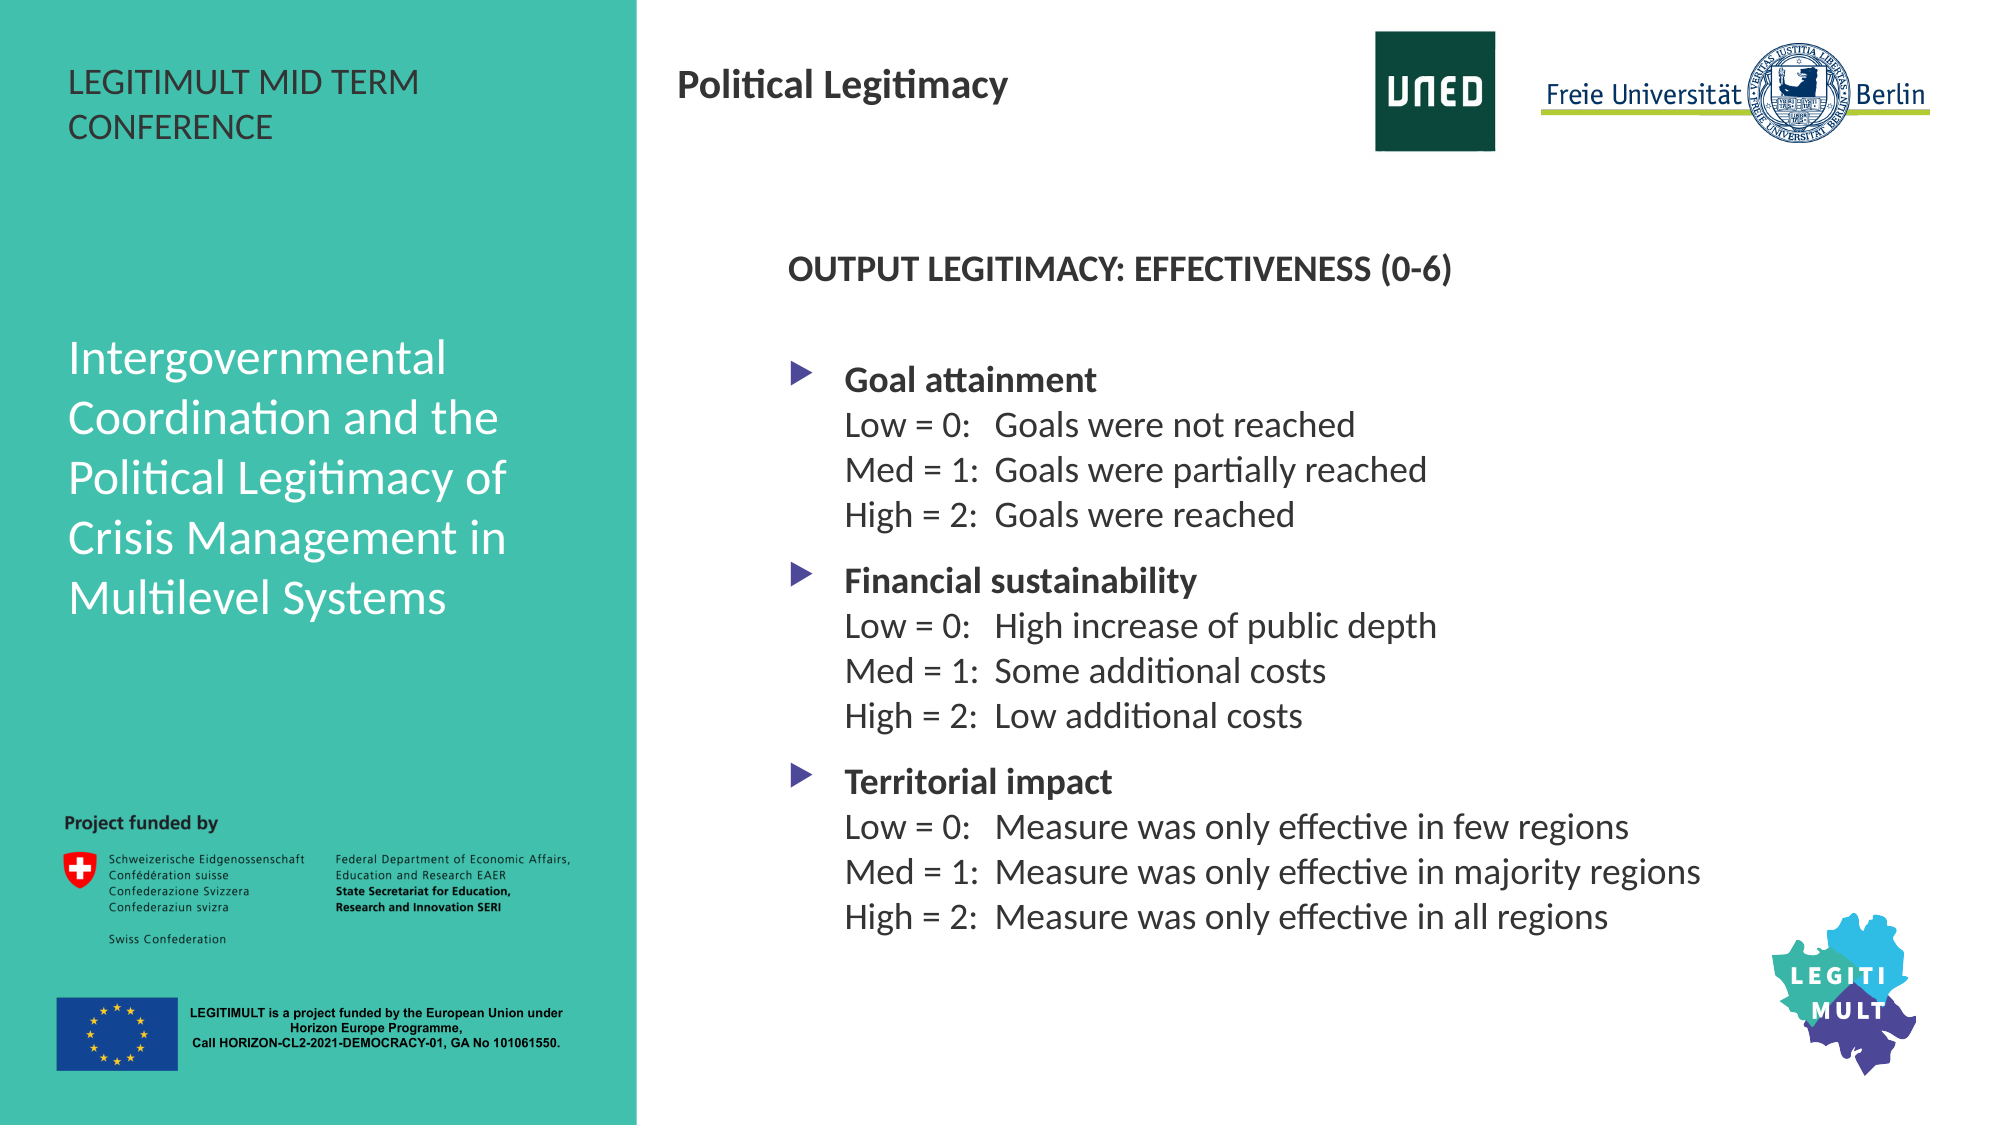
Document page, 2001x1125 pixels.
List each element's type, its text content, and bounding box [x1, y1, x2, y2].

picture [1356, 13, 1513, 170]
list OUTPUT LEGITIMACY: EFFECTIVENESS (0-6) Goal attainment Low = 0: Goals were not reached Med = 1: Goals were partially reached High = 2: Goals were reached Financial sustainability Low = 0: High increase of public depth Med = 1: Some additional costs High = 2: Low additional costs Territorial impact Low = 0: Measure was only effective in few regions Med = 1: Measure was only effective in majority regions High = 2: Measure was only effective in all regions [773, 237, 1904, 856]
picture [49, 993, 582, 1079]
picture [1541, 42, 1931, 143]
picture [1737, 888, 1951, 1101]
picture [58, 807, 582, 964]
list LEGITIMULT MID TERM CONFERENCE [53, 49, 602, 156]
list Intergovernmental Coordination and the Political Legitimacy of Crisis Management in Multilevel Systems [53, 316, 566, 582]
title Political Legitimacy [662, 49, 1545, 228]
